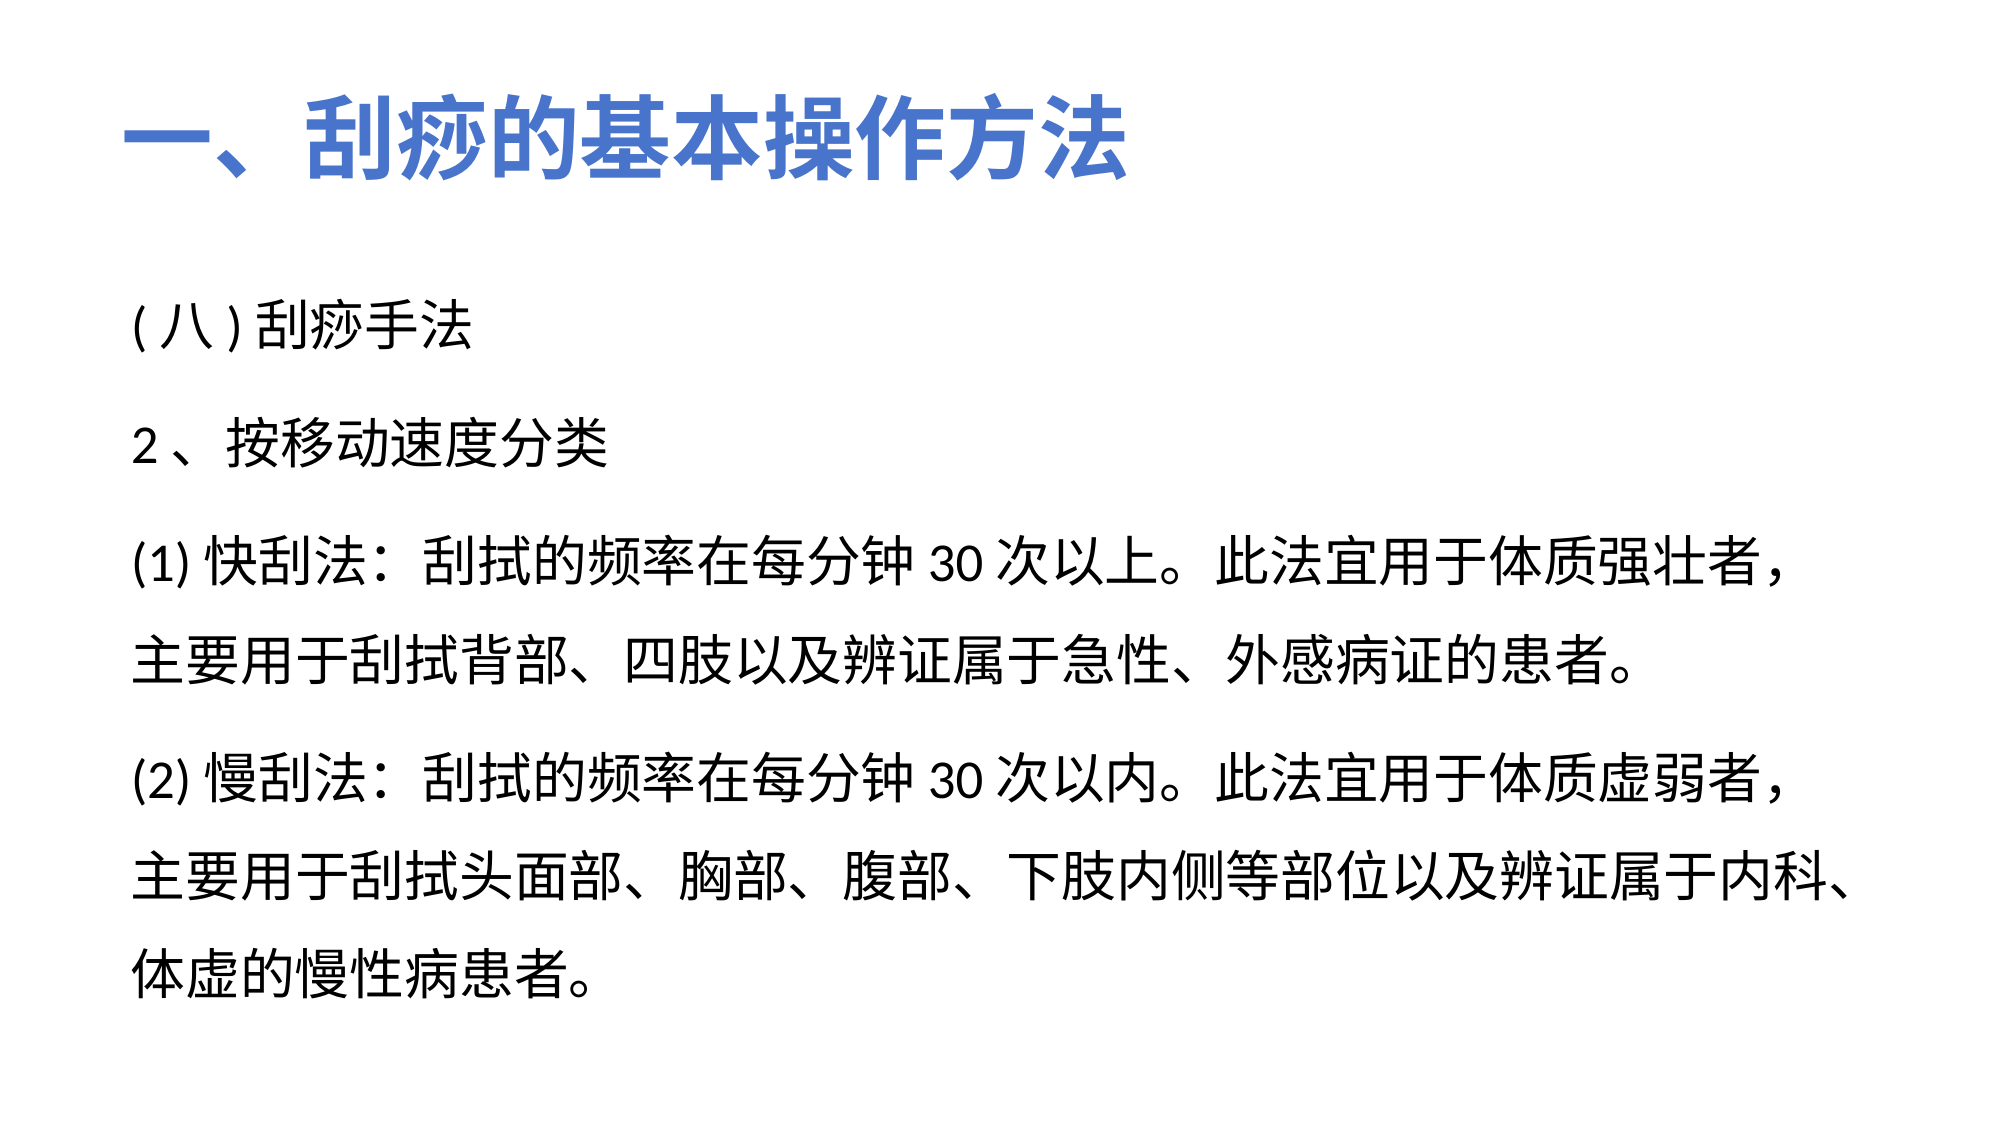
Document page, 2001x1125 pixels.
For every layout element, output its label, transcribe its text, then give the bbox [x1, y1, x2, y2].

title 一、刮痧的基本操作方法 [106, 34, 1193, 251]
list (八)刮痧手法 2、按移动速度分类 (1)快刮法：刮拭的频率在每分钟30次以上。此法宜用于体质强壮者，主要用于刮拭背部、四肢以及辨证属于急性、外感病证的患者。 (2)慢刮法：刮拭的频率在每分钟30次以内。此法宜用于体质虚弱者，主要用于刮拭头面部、胸部、腹部、下肢内侧等部位以及辨证属于内科、体虚的慢性病患者。 [115, 250, 1863, 1014]
